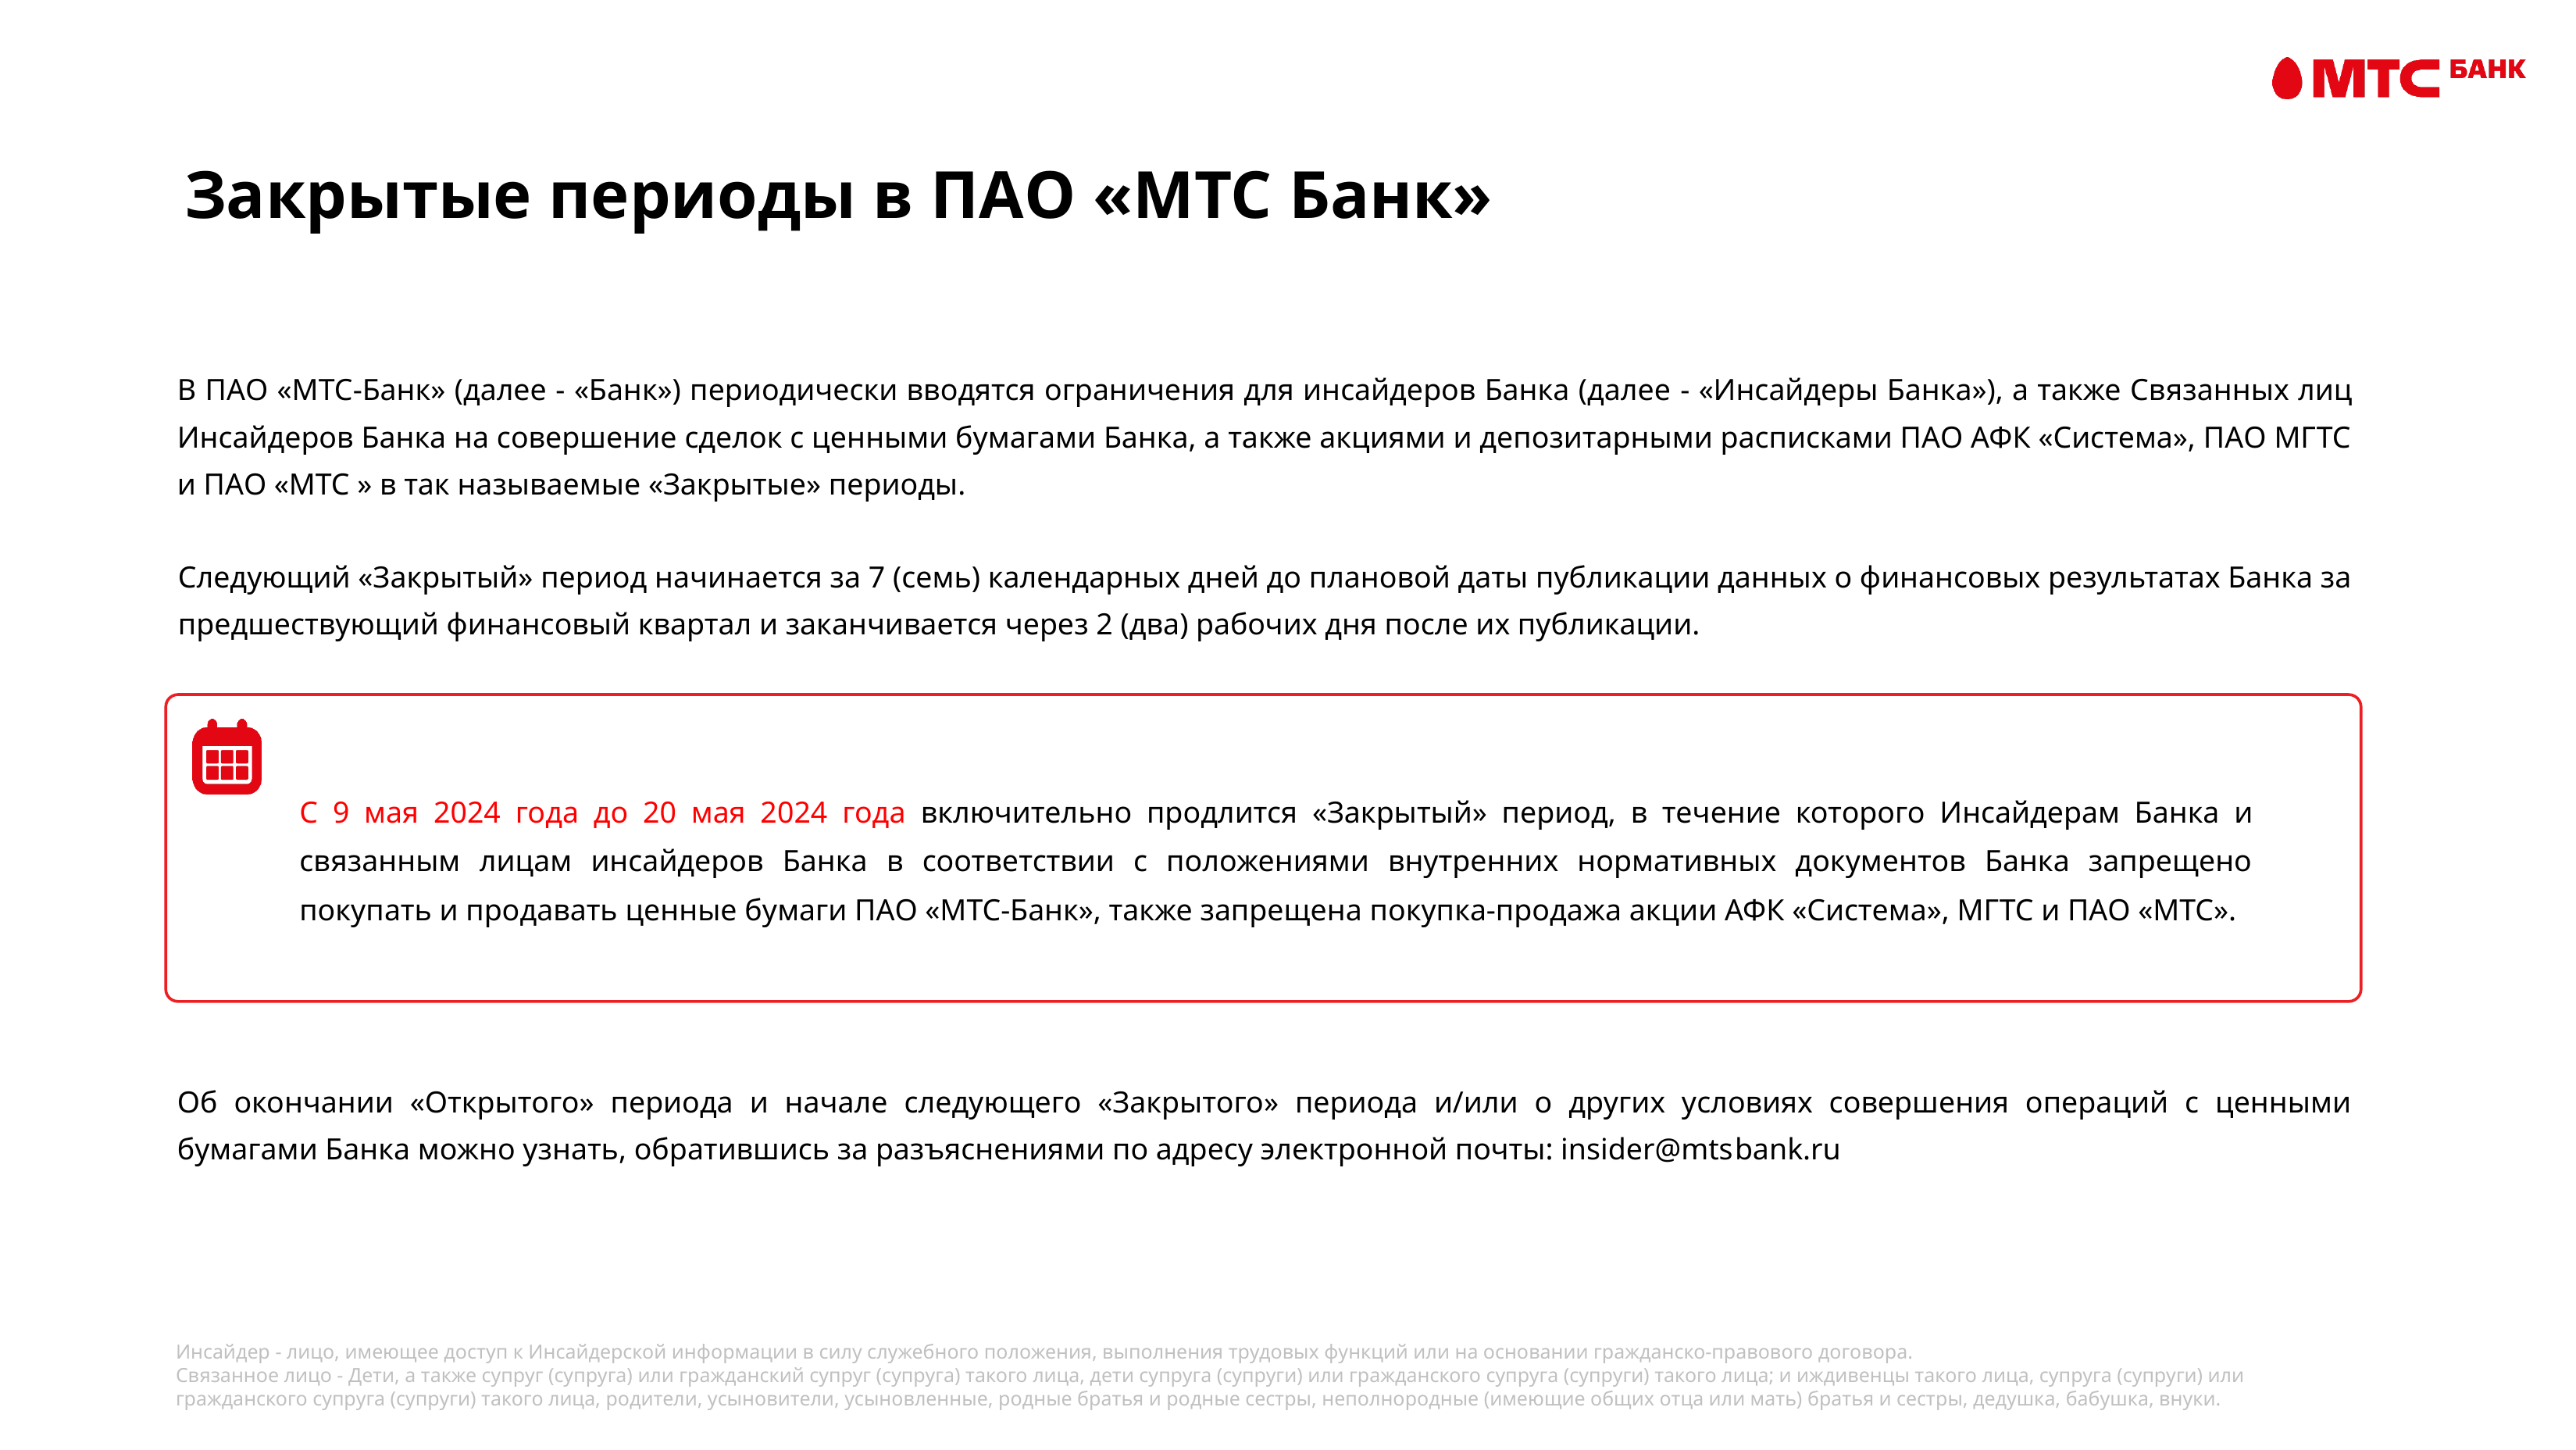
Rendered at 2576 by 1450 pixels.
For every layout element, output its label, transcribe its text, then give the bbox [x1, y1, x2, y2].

picture [2272, 57, 2526, 100]
title Закрытые периоды в ПАО «МТС Банк» [173, 57, 2371, 338]
text_box Инсайдер - лицо, имеющее доступ к Инсайдерской информации в силу служебного положения, выполнения трудовых функций или на основании гражданско-правового договора. Связанное лицо - Дети, а также супруг (супруга) или гражданский супруг (супруга) такого лица, дети супруга (супруги) или гражданского супруга (супруги) такого лица; и иждивенцы такого лица, супруга (супруги) или гражданского супруга (супруги) такого лица, родители, усыновители, усыновленные, родные братья и родные сестры, неполнородные (имеющие общих отца или мать) братья и сестры, дедушка, бабушка, внуки. [164, 1334, 2360, 1416]
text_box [166, 353, 2365, 1171]
